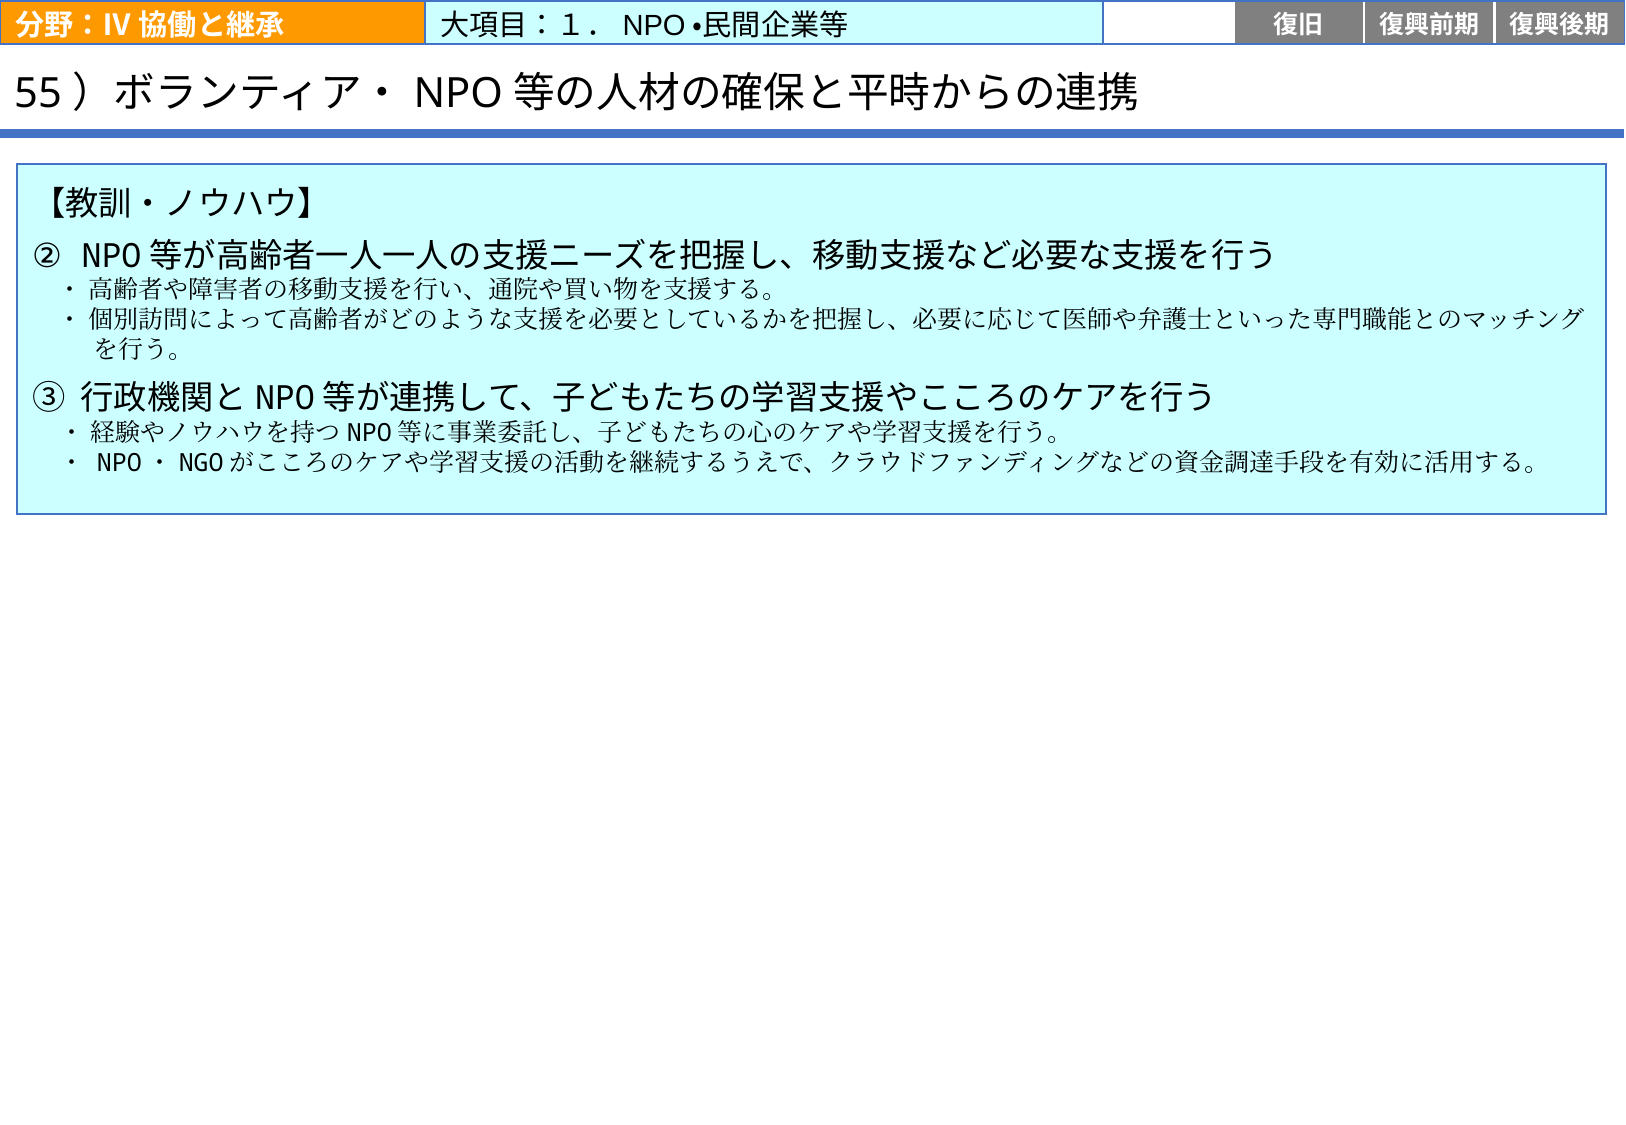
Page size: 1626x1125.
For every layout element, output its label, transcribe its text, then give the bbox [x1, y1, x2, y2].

title 55）ボランティア・NPO等の人材の確保と平時からの連携 [0, 47, 1423, 134]
text_box 【教訓・ノウハウ】 ② NPO等が高齢者一人一人の支援ニーズを把握し、移動支援など必要な支援を行う ・ 高齢者や障害者の移動支援を行い、通院や買い物を支援する。 ・ 個別訪問によって高齢者がどのような支援を必要としているかを把握し、必要に応じて医師や弁護士といった専門職能とのマッチングを行う。 ③ 行政機関とNPO等が連携して、子どもたちの学習支援やこころのケアを行う ・ 経験やノウハウを持つNPO等に事業委託し、子どもたちの心のケアや学習支援を行う。 ・ NPO・NGOがこころのケアや学習支援の活動を継続するうえで、クラウドファンディングなどの資金調達手段を有効に活用する。 [16, 163, 1607, 515]
text_box 大項目：１．NPO・民間企業等 [424, 0, 1102, 45]
text_box 分野：Ⅳ 協働と継承 [0, 0, 424, 45]
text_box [1103, 0, 1625, 45]
